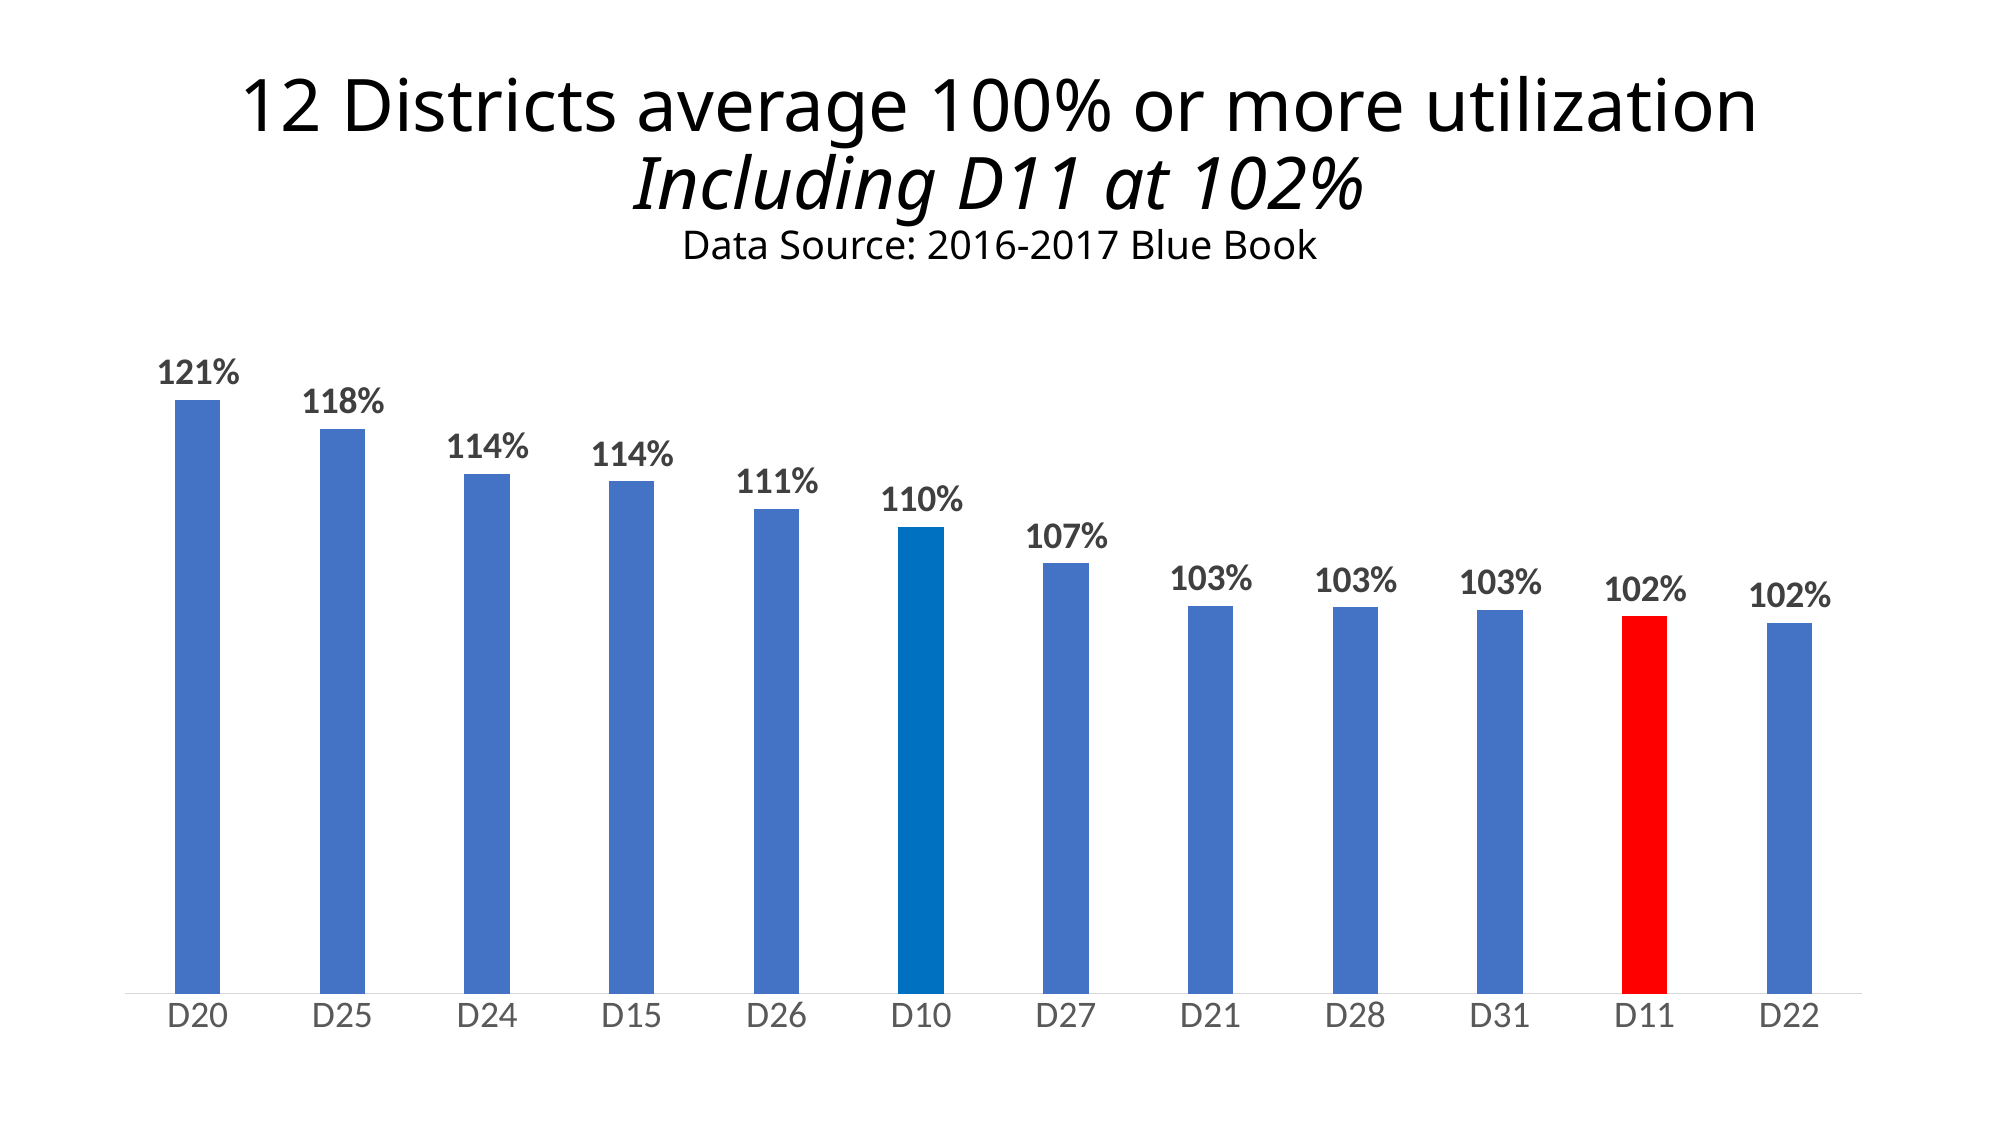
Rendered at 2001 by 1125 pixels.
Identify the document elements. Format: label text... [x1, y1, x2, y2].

title 12 Districts average 100% or more utilization Including D11 at 102% Data Source: 2016-2017 Blue Book [137, 59, 1863, 278]
chart [79, 289, 1863, 1065]
